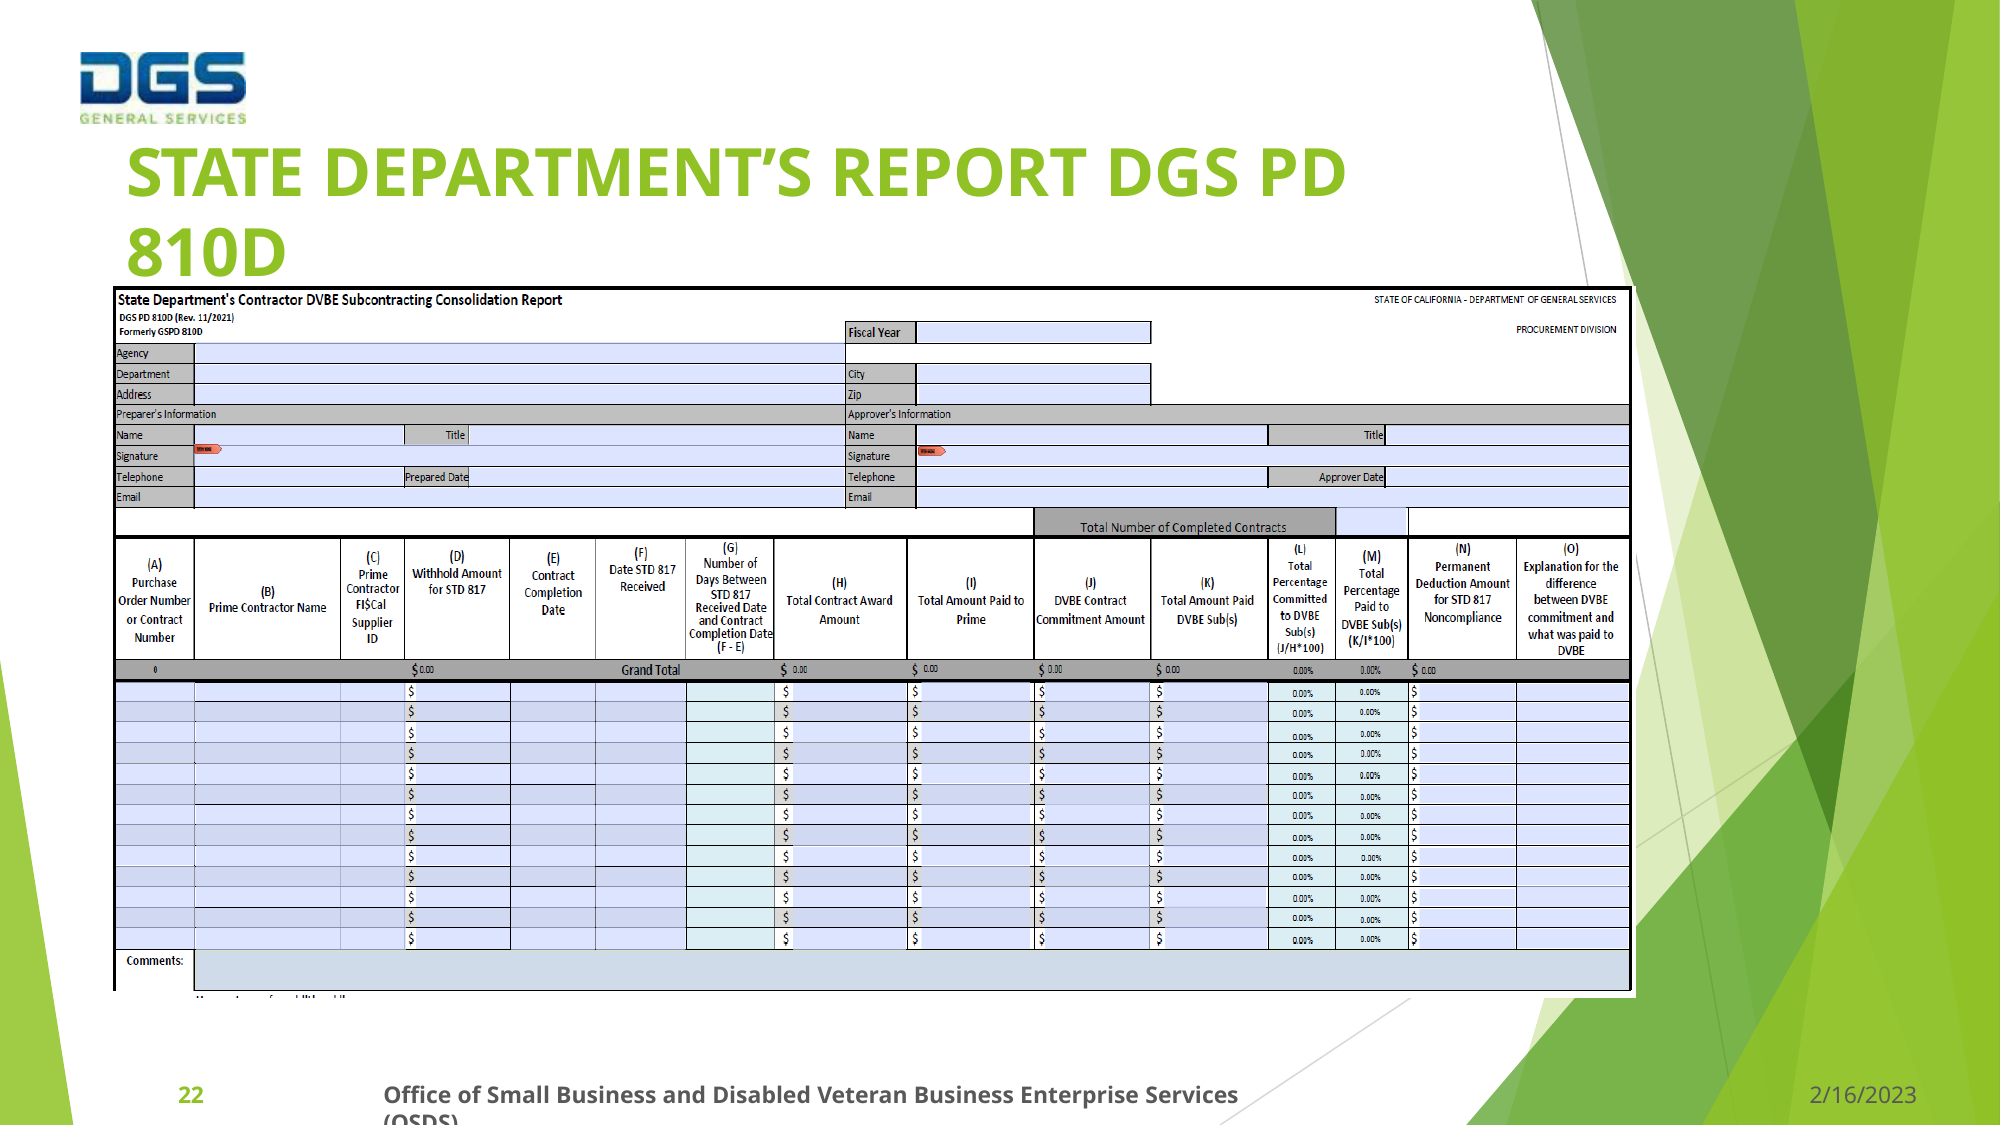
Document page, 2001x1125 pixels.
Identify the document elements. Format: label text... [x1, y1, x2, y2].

slide_number 22 [171, 1080, 214, 1125]
footer 2/16/2023 [1807, 1080, 1920, 1125]
slide_number Office of Small Business and Disabled Veteran Business Enterprise Services (OSDS) [381, 1080, 1268, 1125]
picture [110, 286, 1636, 998]
picture [80, 52, 246, 124]
title STATE DEPARTMENT’S REPORT DGS PD 810D [124, 102, 1517, 285]
